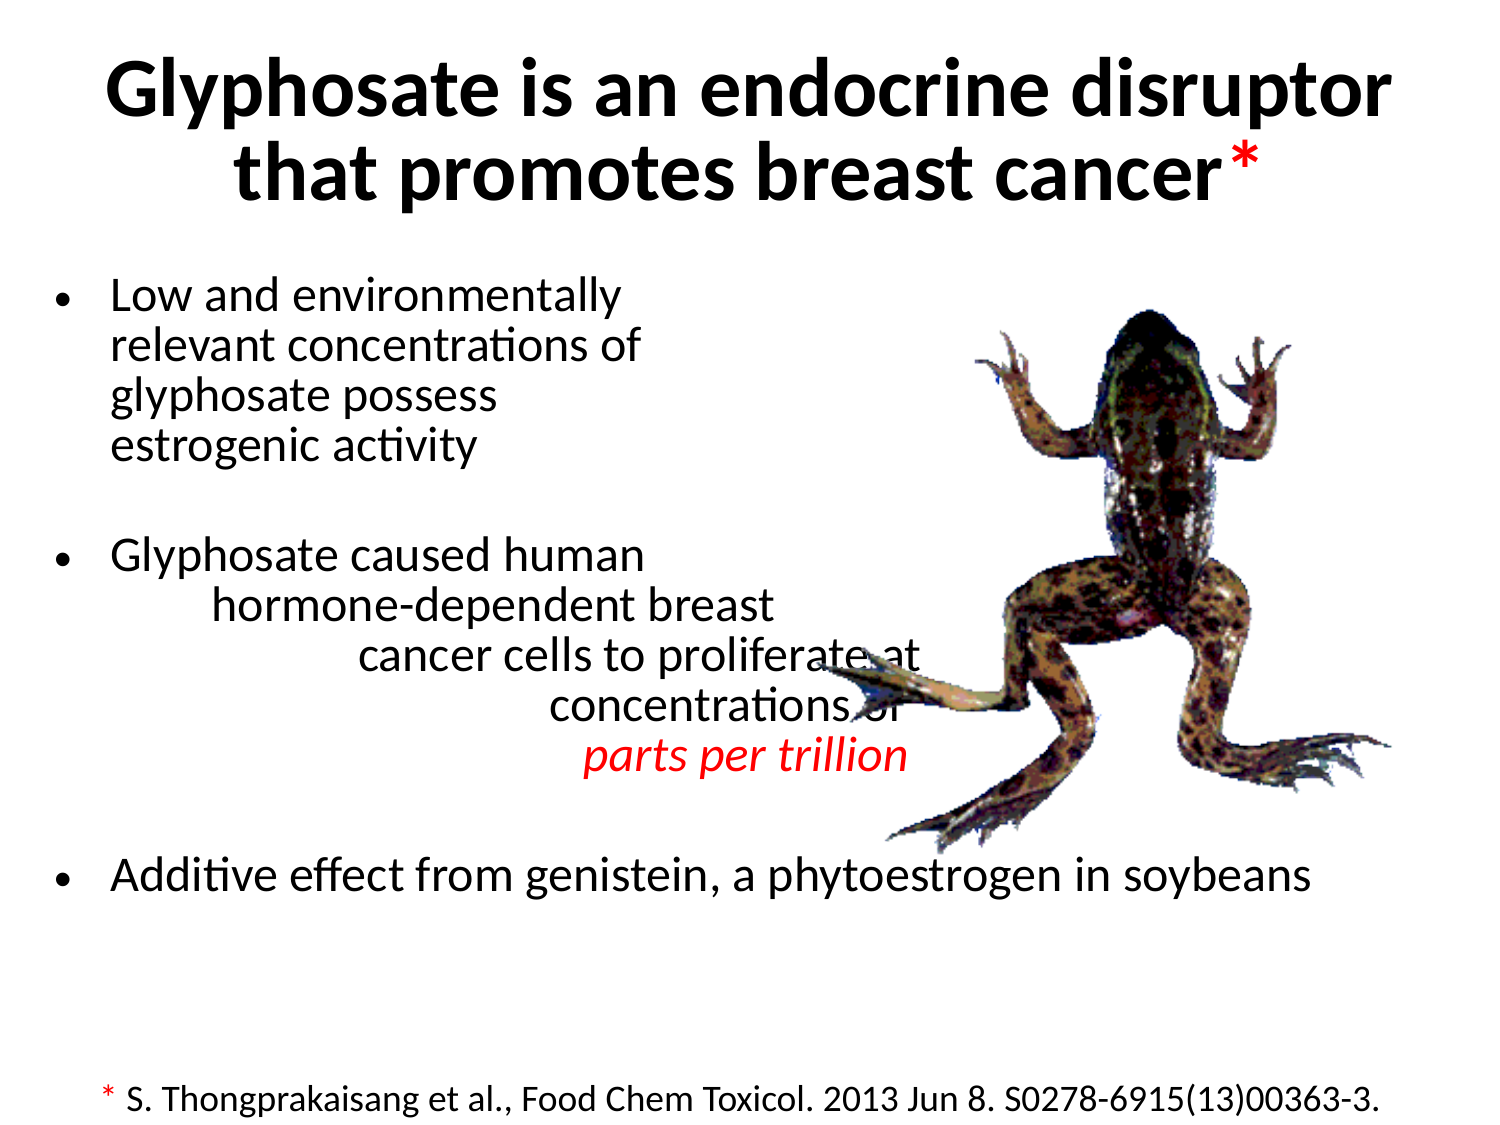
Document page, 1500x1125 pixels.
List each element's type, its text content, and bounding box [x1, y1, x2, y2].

text_box * S. Thongprakaisang et al., Food Chem Toxicol. 2013 Jun 8. S0278-6915(13)00363-3. [84, 1066, 1397, 1125]
title Glyphosate is an endocrine disruptor that promotes breast cancer* [75, 43, 1425, 231]
list Low and environmentally relevant concentrations of glyphosate possess estrogenic activity Glyphosate caused human hormone-dependent breast cancer cells to proliferate at concentrations of parts per trillion Additive effect from genistein, a phytoestrogen in soybeans [39, 266, 1425, 1063]
picture [806, 295, 1407, 869]
